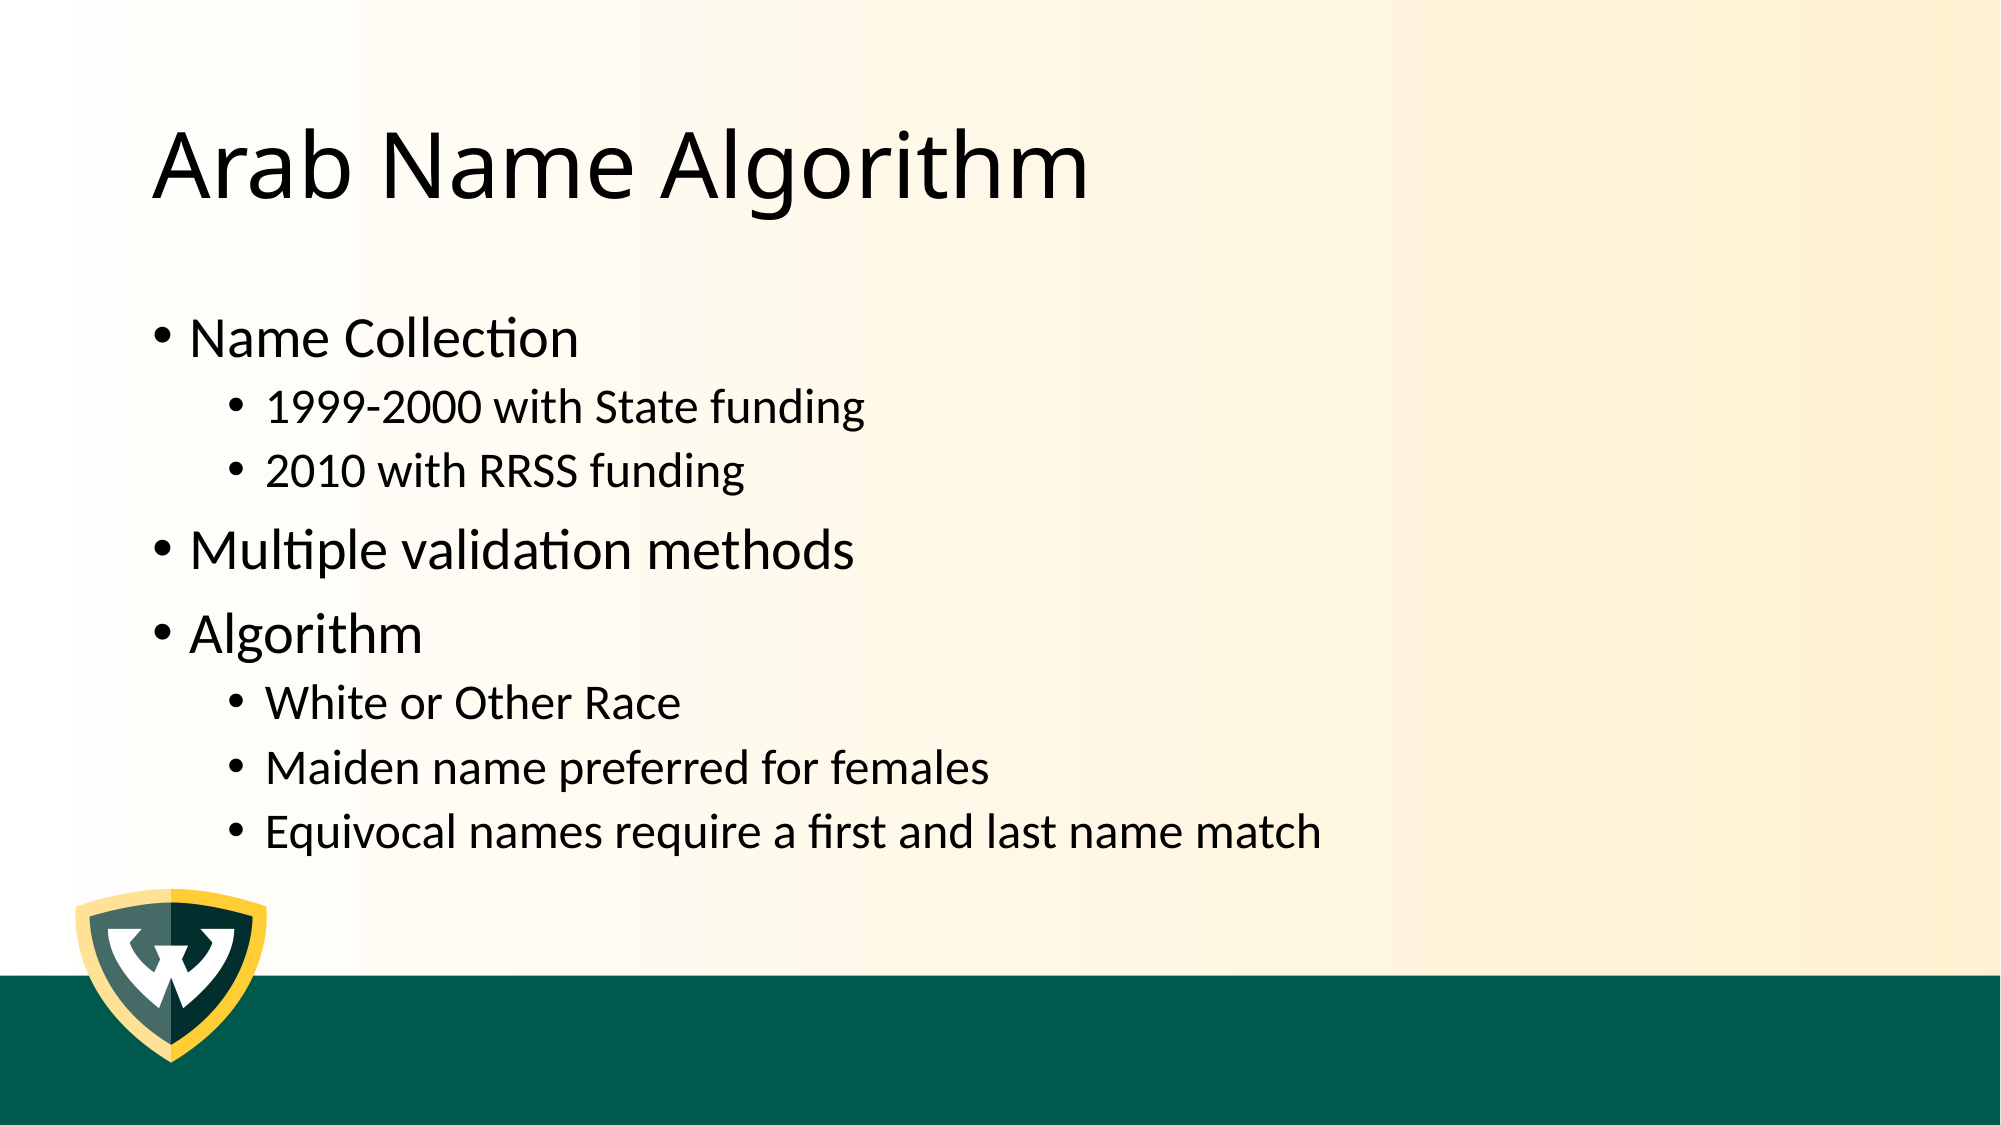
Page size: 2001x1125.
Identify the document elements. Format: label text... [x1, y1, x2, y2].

picture [0, 0, 2001, 1125]
title Arab Name Algorithm [137, 59, 1863, 278]
list Name Collection 1999-2000 with State funding 2010 with RRSS funding Multiple validation methods Algorithm White or Other Race Maiden name preferred for females Equivocal names require a first and last name match [137, 299, 1863, 1014]
